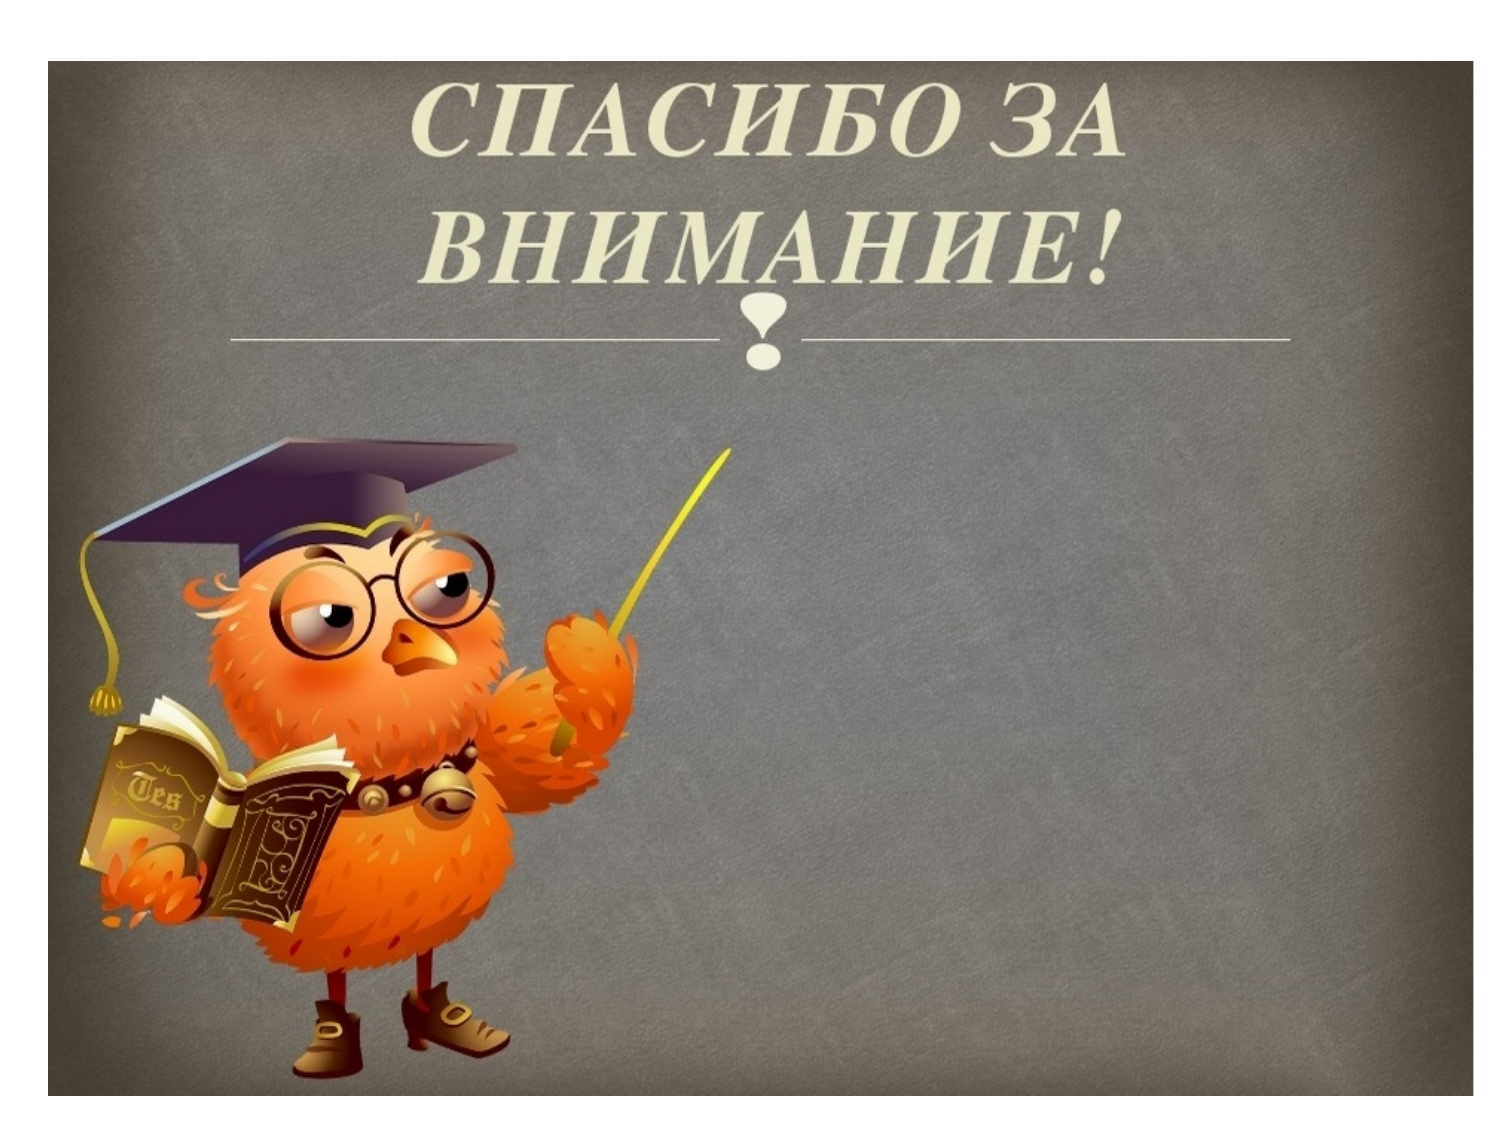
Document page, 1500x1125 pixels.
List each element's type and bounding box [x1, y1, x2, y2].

picture [48, 61, 1475, 1097]
